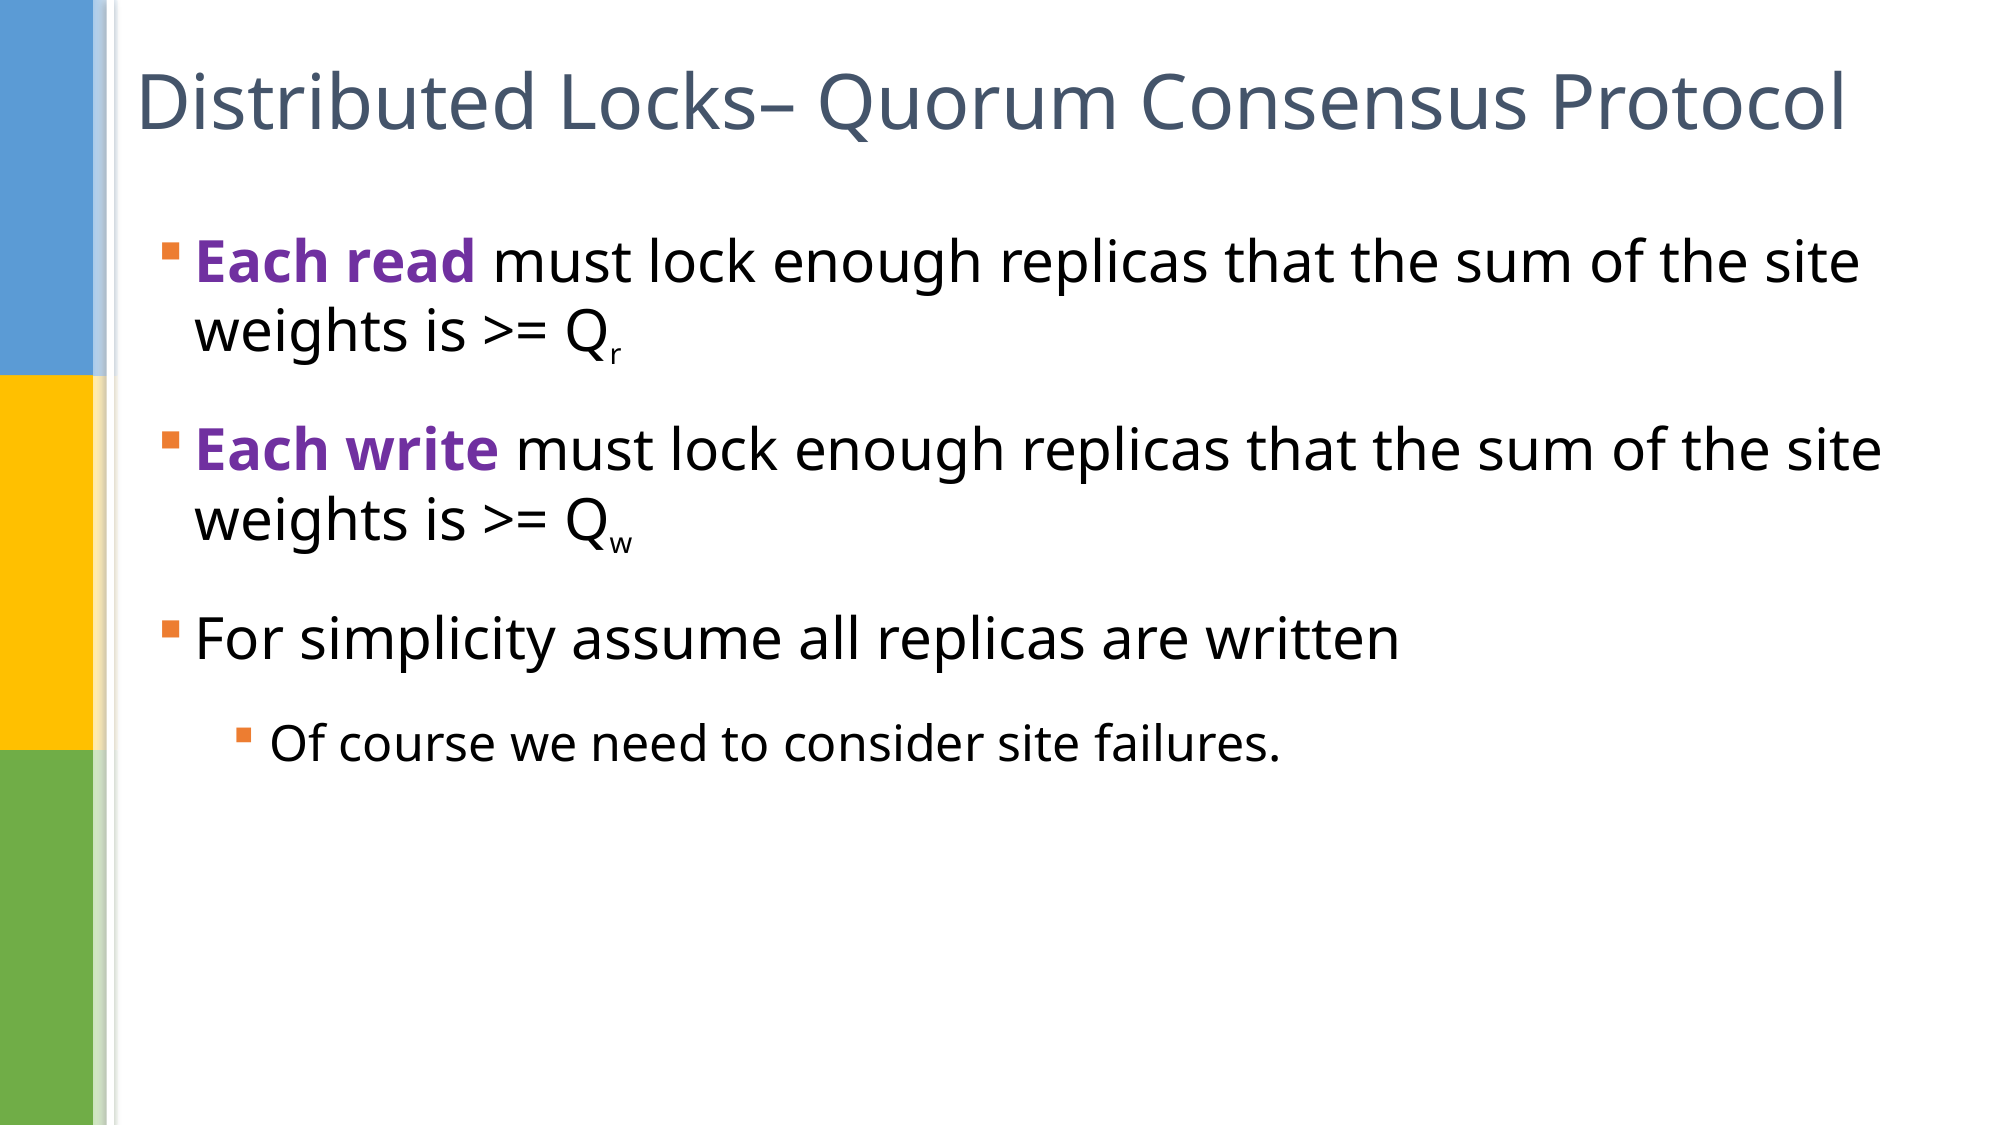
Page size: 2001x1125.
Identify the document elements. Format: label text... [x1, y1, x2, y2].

title Distributed Locks– Quorum Consensus Protocol [120, 33, 1918, 164]
text_box Each read must lock enough replicas that the sum of the site weights is >= Qr Each write must lock enough replicas that the sum of the site weights is >= Qw For simplicity assume all replicas are written Of course we need to consider site failures. [142, 216, 1933, 929]
